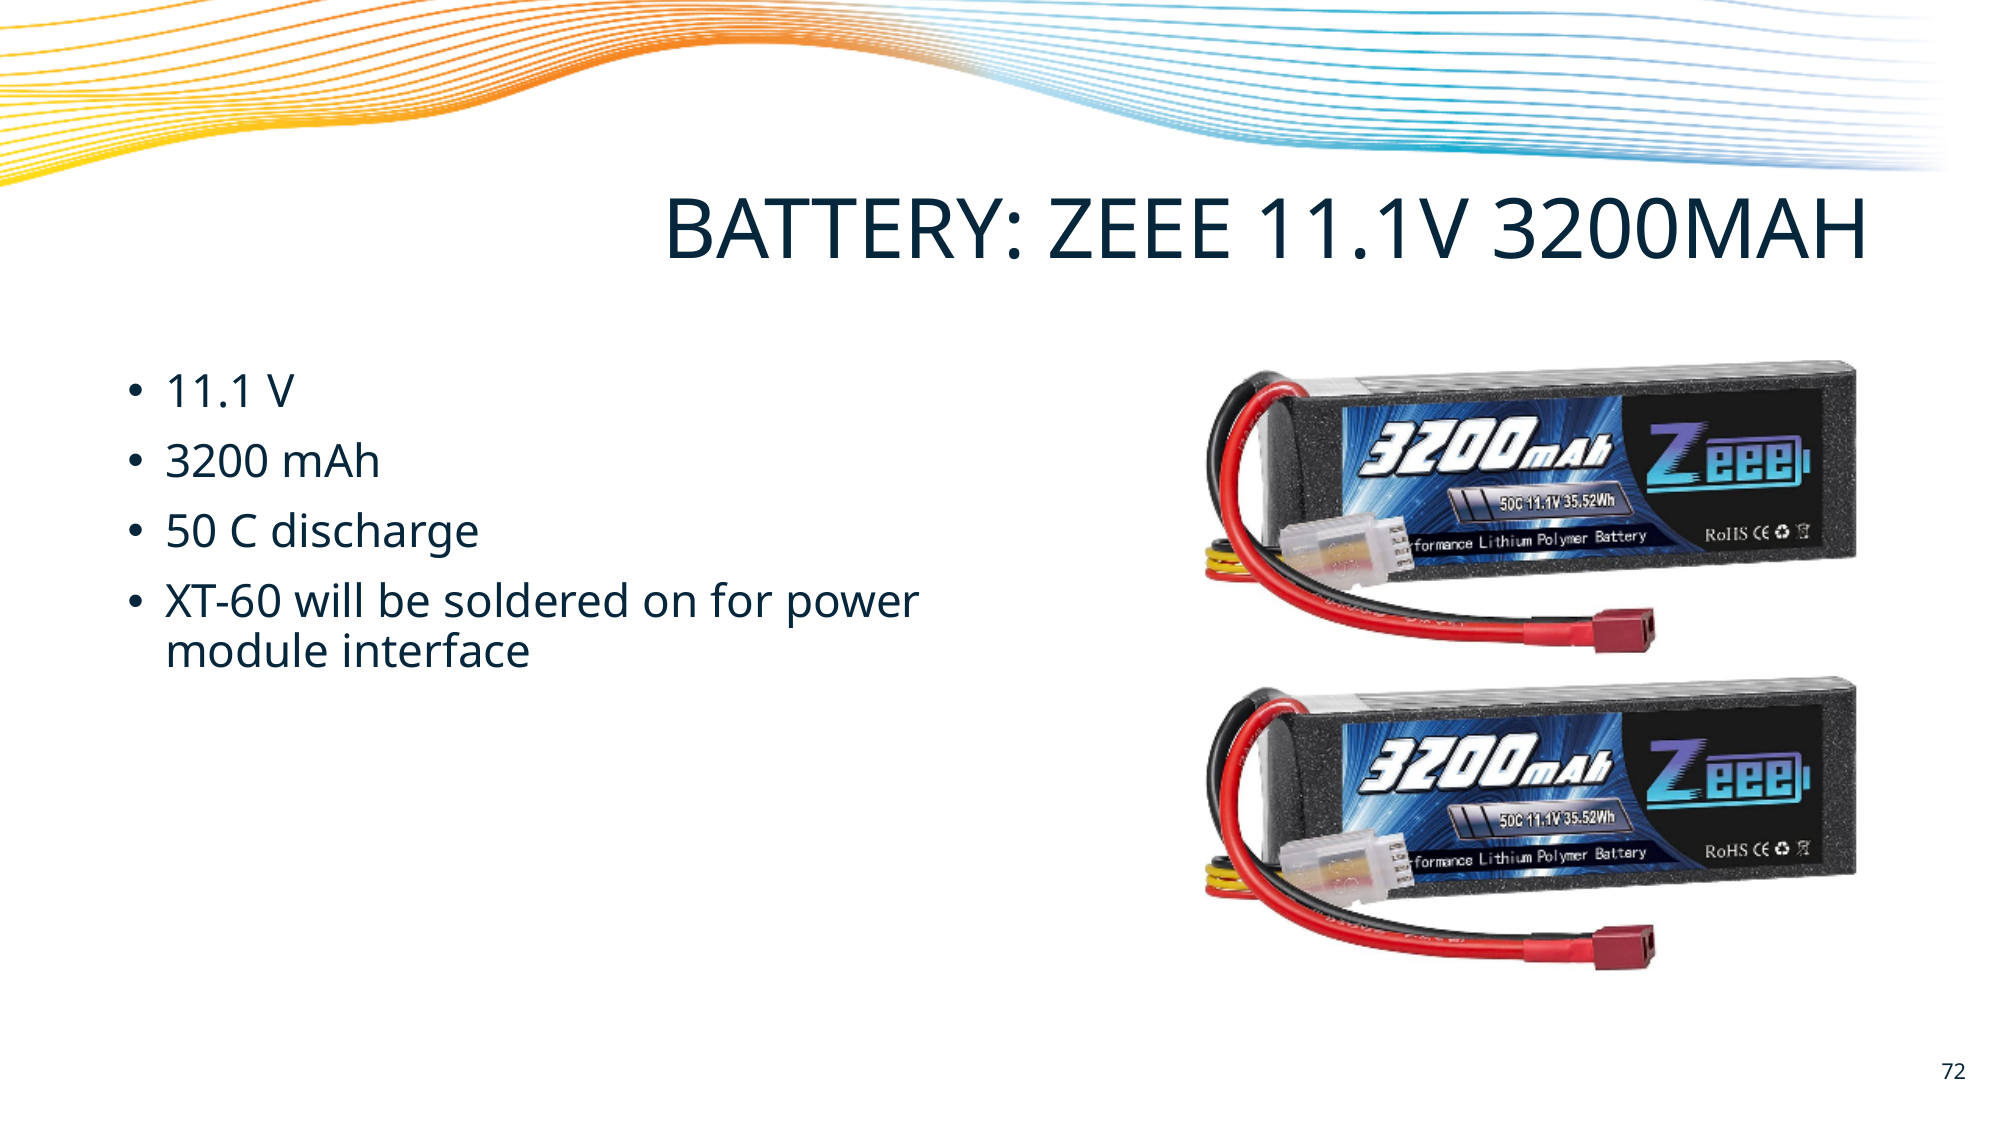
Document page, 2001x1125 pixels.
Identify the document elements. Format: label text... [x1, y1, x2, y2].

title Battery: Zeee 11.1V 3200mAh [474, 125, 1888, 338]
picture [0, 0, 2001, 1125]
slide_number 72 [1531, 1042, 1982, 1103]
list 11.1 V 3200 mAh 50 C discharge XT-60 will be soldered on for power module interface [112, 360, 1073, 1021]
